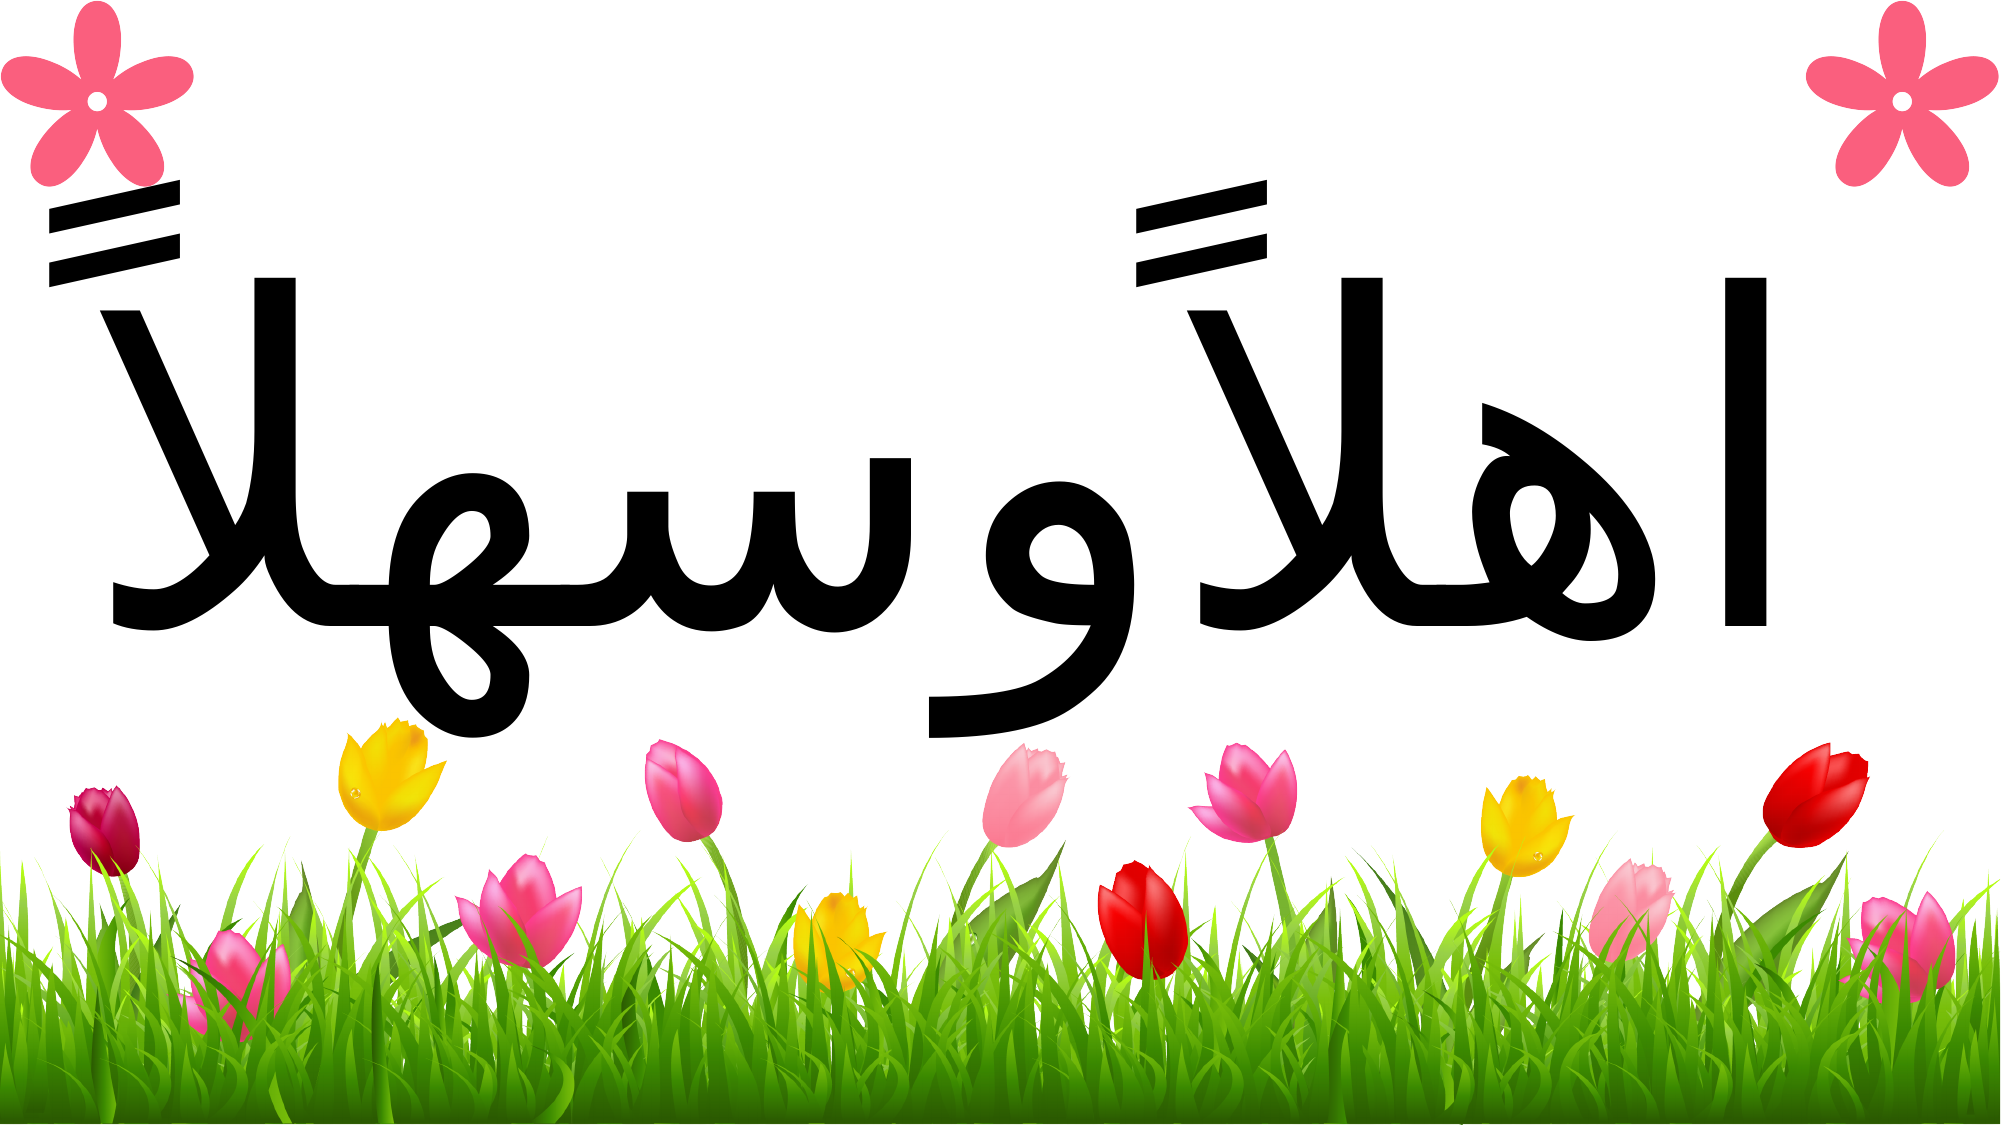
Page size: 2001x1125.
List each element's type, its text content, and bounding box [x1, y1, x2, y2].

picture [1805, 0, 2000, 193]
text_box اهلاً [1267, 160, 1907, 726]
picture [0, 675, 2001, 1125]
picture [0, 0, 195, 193]
text_box وسهلاً [66, 160, 1267, 726]
